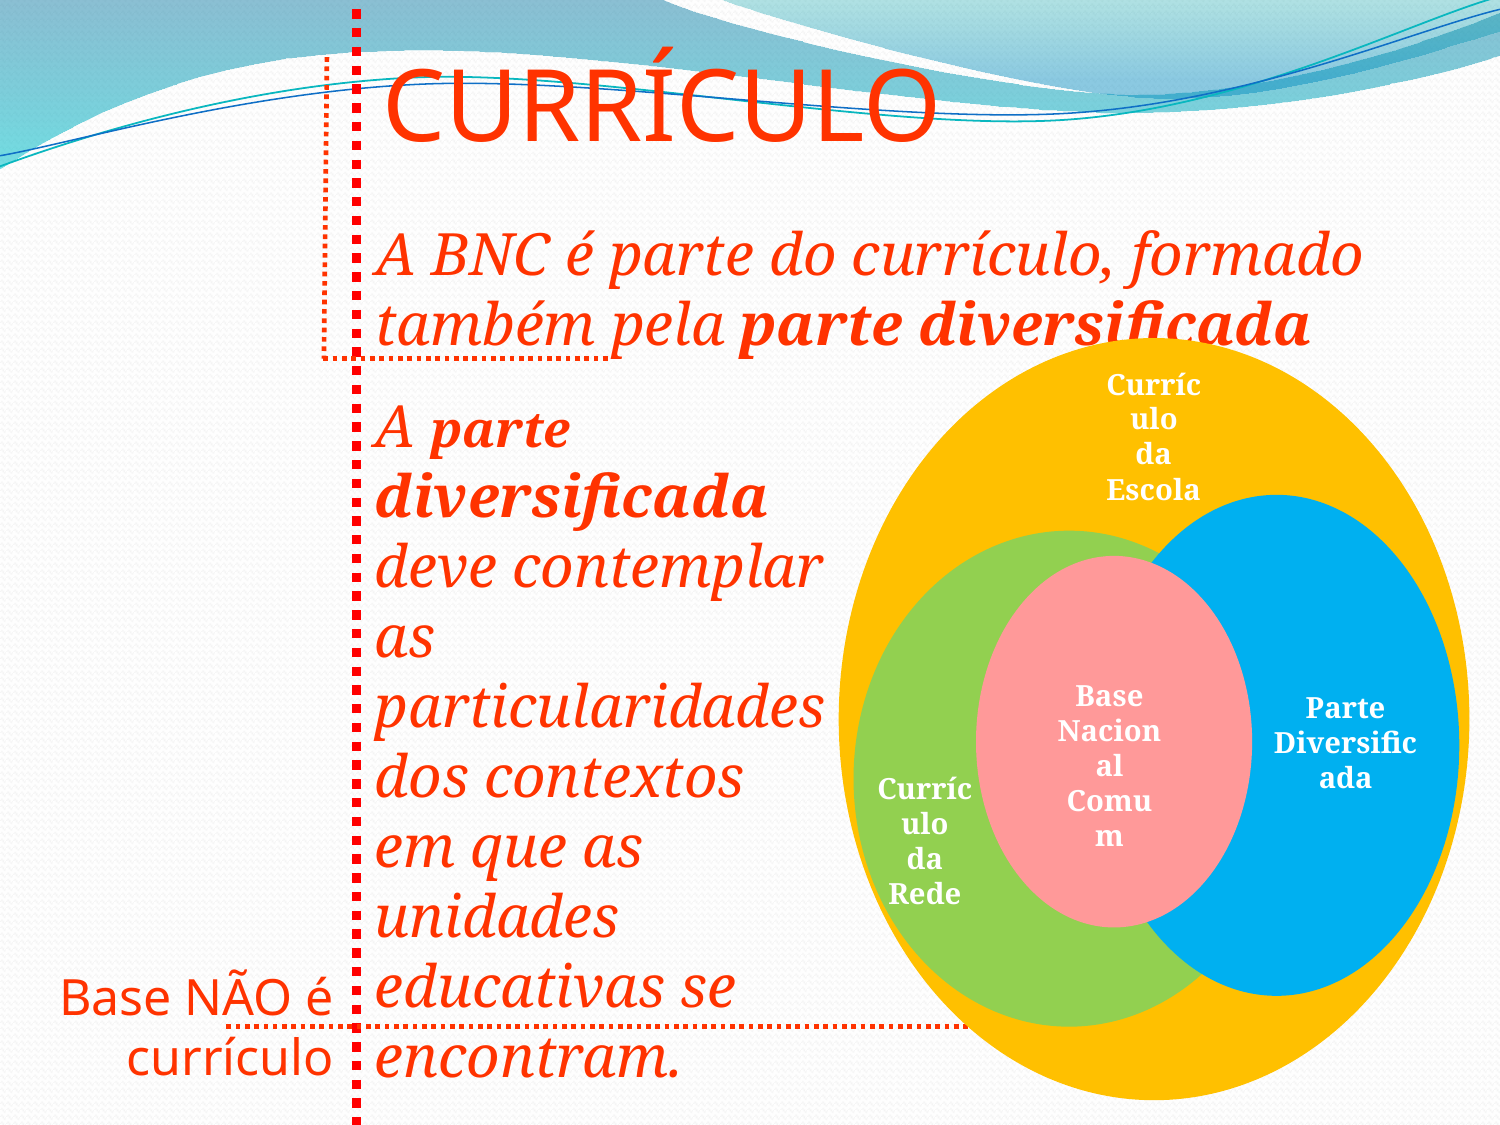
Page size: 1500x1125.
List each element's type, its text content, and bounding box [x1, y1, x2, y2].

text_box A parte diversificada deve contemplar as particularidades dos contextos em que as unidades educativas se encontram. [362, 381, 831, 1026]
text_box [838, 337, 1470, 1101]
text_box CURRÍCULO [367, 34, 1343, 170]
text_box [323, 56, 328, 359]
text_box A parte diversificada deve contemplar as particularidades dos contextos em que as unidades educativas se encontram. [362, 1038, 831, 1097]
text_box A BNC é parte do currículo, formado também pela parte diversificada [362, 209, 1414, 364]
text_box Base NÃO é currículo [28, 958, 349, 1094]
